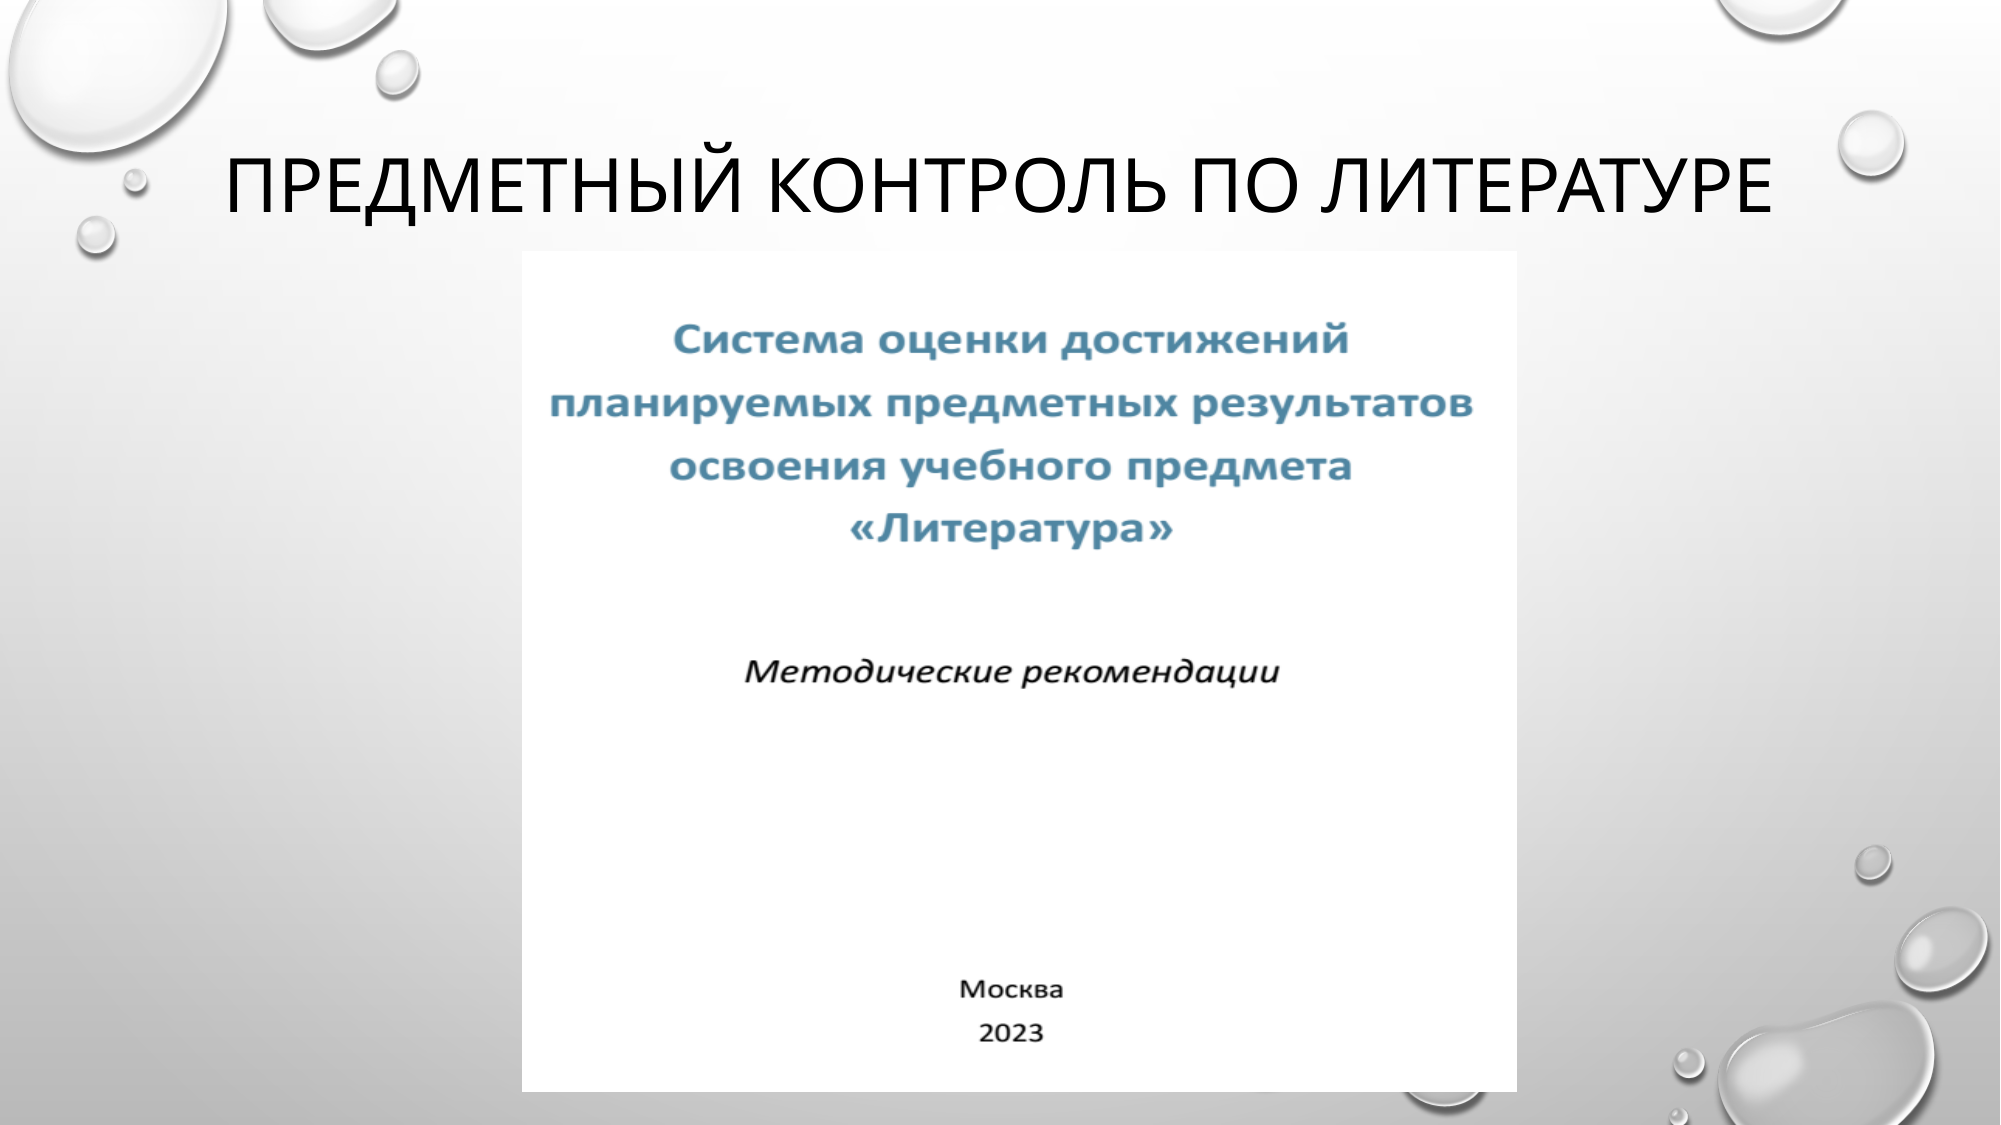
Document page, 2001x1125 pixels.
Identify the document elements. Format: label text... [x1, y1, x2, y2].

title Предметный контроль по литературе [149, 101, 1851, 276]
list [522, 251, 1517, 1093]
picture [0, 0, 2000, 1125]
